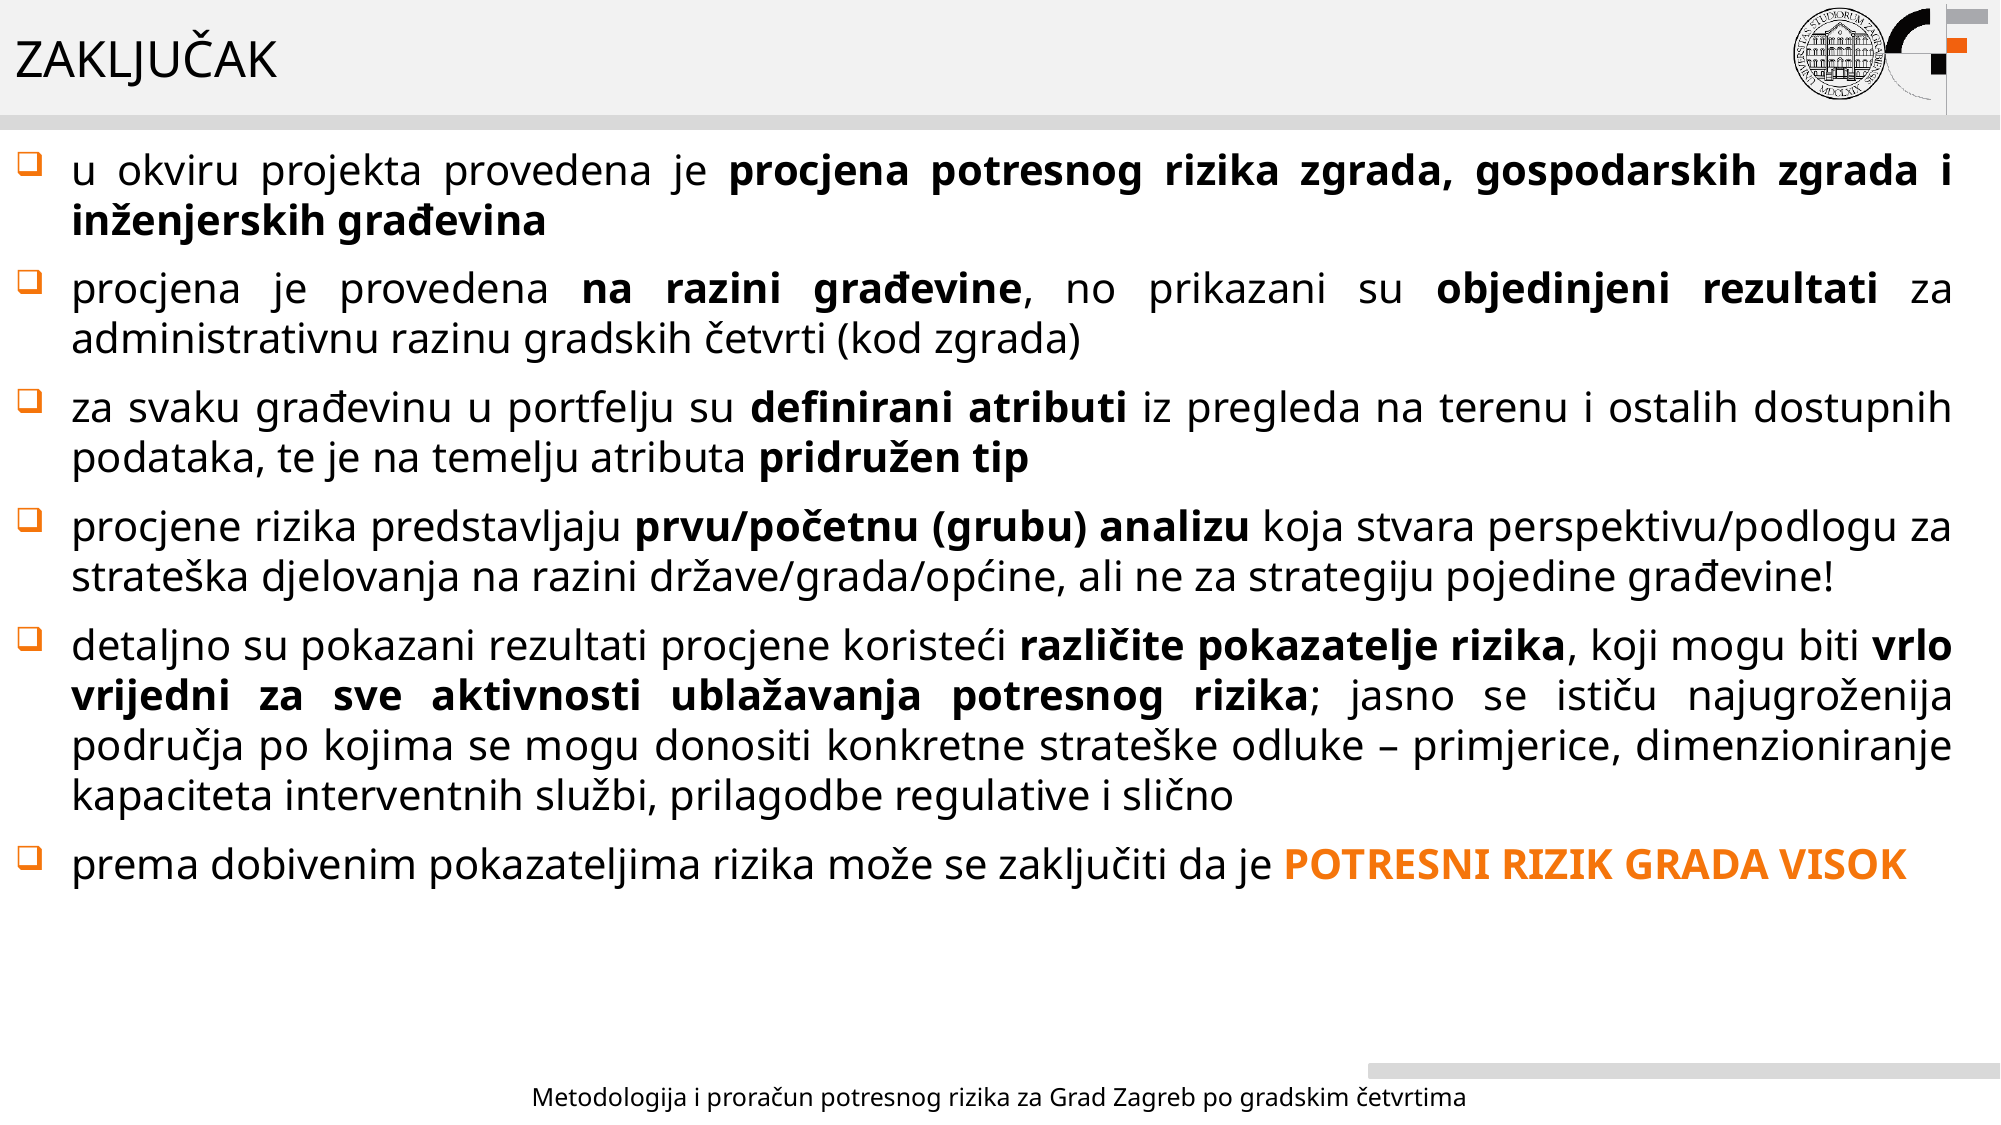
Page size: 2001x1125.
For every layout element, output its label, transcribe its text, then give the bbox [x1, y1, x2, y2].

title zaključak [0, 0, 2000, 116]
footer Metodologija i proračun potresnog rizika za Grad Zagreb po gradskim četvrtima [0, 1074, 2000, 1125]
list u okviru projekta provedena je procjena potresnog rizika zgrada, gospodarskih zgrada i inženjerskih građevina procjena je provedena na razini građevine, no prikazani su objedinjeni rezultati za administrativnu razinu gradskih četvrti (kod zgrada) za svaku građevinu u portfelju su definirani atributi iz pregleda na terenu i ostalih dostupnih podataka, te je na temelju atributa pridružen tip procjene rizika predstavljaju prvu/početnu (grubu) analizu koja stvara perspektivu/podlogu za strateška djelovanja na razini države/grada/općine, ali ne za strategiju pojedine građevine! detaljno su pokazani rezultati procjene koristeći različite pokazatelje rizika, koji mogu biti vrlo vrijedni za sve aktivnosti ublažavanja potresnog rizika; jasno se ističu najugroženija područja po kojima se mogu donositi konkretne strateške odluke – primjerice, dimenzioniranje kapaciteta interventnih službi, prilagodbe regulative i slično prema dobivenim pokazateljima rizika može se zaključiti da je POTRESNI RIZIK GRADA VISOK [0, 135, 1969, 1007]
